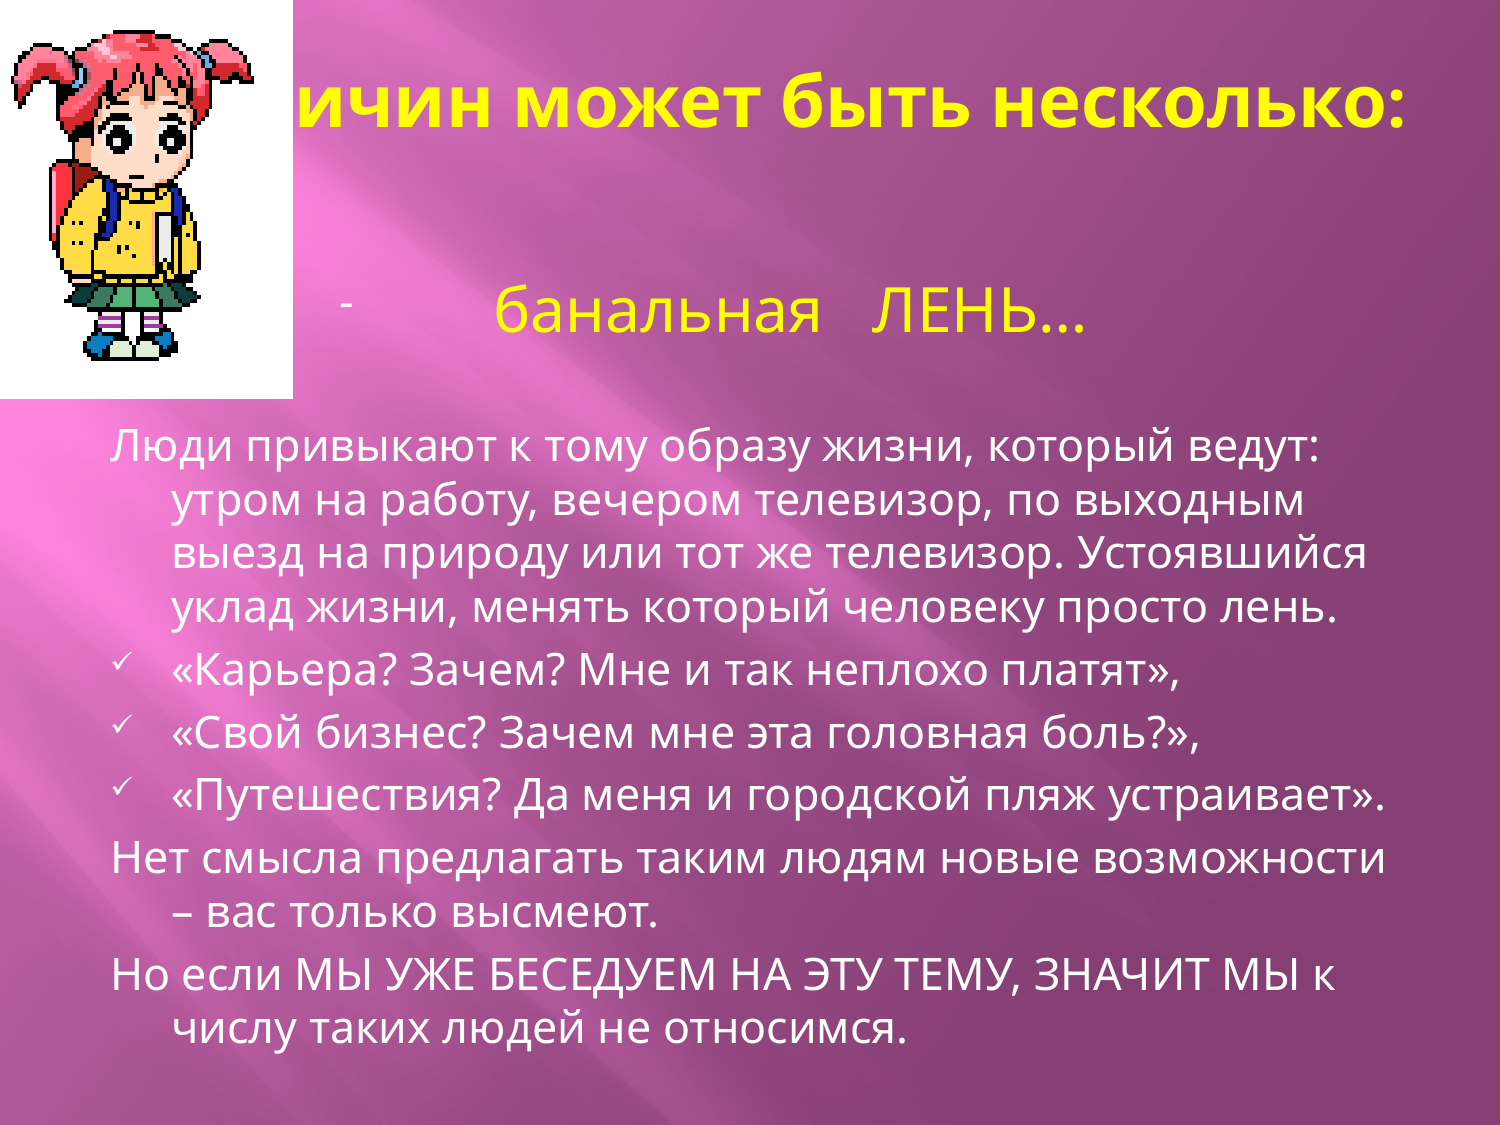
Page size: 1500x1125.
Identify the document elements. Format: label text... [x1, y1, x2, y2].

title Причин может быть несколько: [336, 45, 1425, 233]
picture [0, 0, 294, 399]
list банальная лень… Люди привыкают к тому образу жизни, который ведут: утром на работу, вечером телевизор, по выходным выезд на природу или тот же телевизор. Устоявшийся уклад жизни, менять который человеку просто лень. «Карьера? Зачем? Мне и так неплохо платят», «Свой бизнес? Зачем мне эта головная боль?», «Путешествия? Да меня и городской пляж устраивает». Нет смысла предлагать таким людям новые возможности – вас только высмеют. Но если МЫ УЖЕ БЕСЕДУЕМ НА ЭТУ ТЕМУ, ЗНАЧИТ МЫ к числу таких людей не относимся. [75, 262, 1425, 1079]
